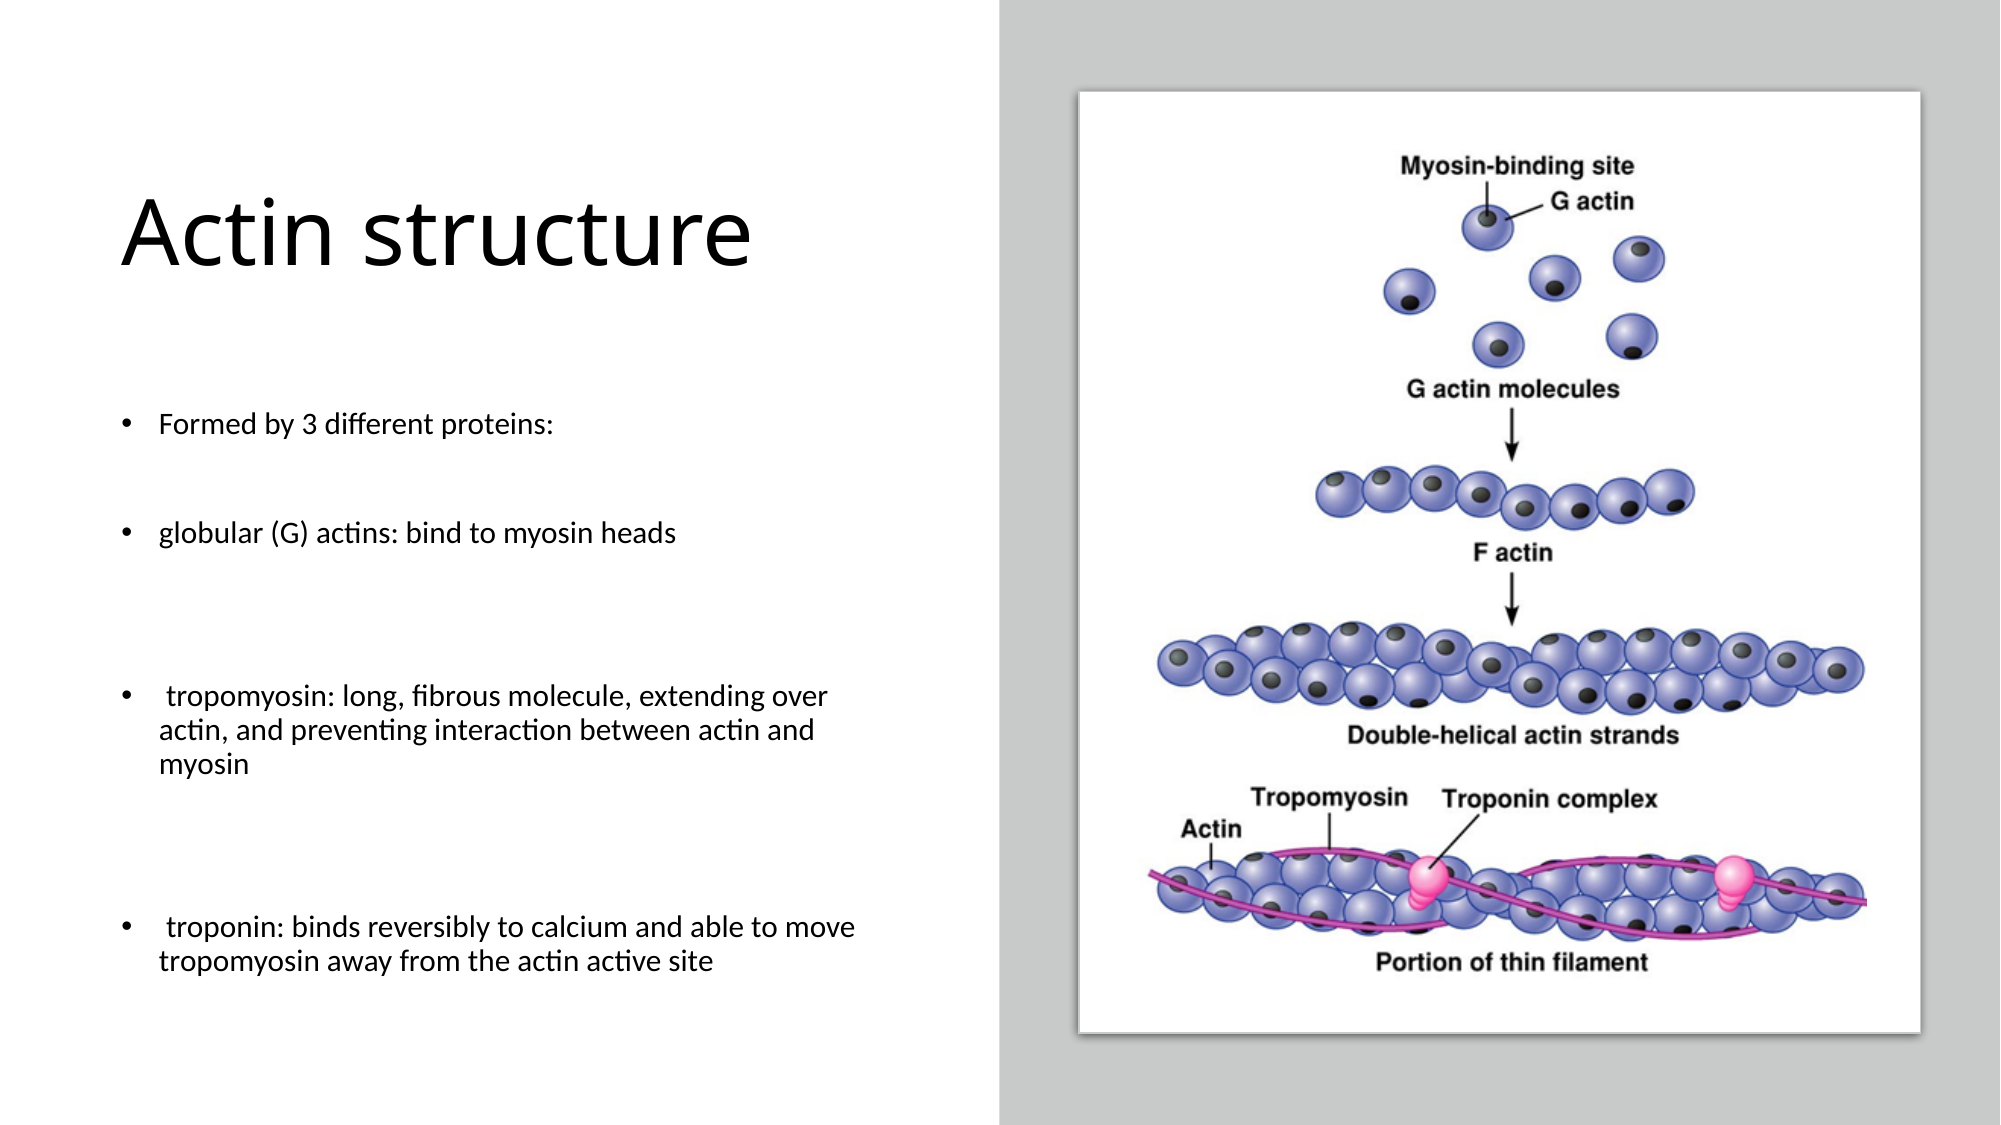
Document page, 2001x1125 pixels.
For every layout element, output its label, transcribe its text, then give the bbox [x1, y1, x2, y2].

text_box [998, 0, 2000, 1125]
list Formed by 3 different proteins: globular (G) actins: bind to myosin heads tropomyosin: long, fibrous molecule, extending over actin, and preventing interaction between actin and myosin troponin: binds reversibly to calcium and able to move tropomyosin away from the actin active site [106, 399, 918, 1021]
text_box [1078, 90, 1922, 1034]
title Actin structure [106, 103, 918, 370]
picture [1132, 137, 1867, 987]
